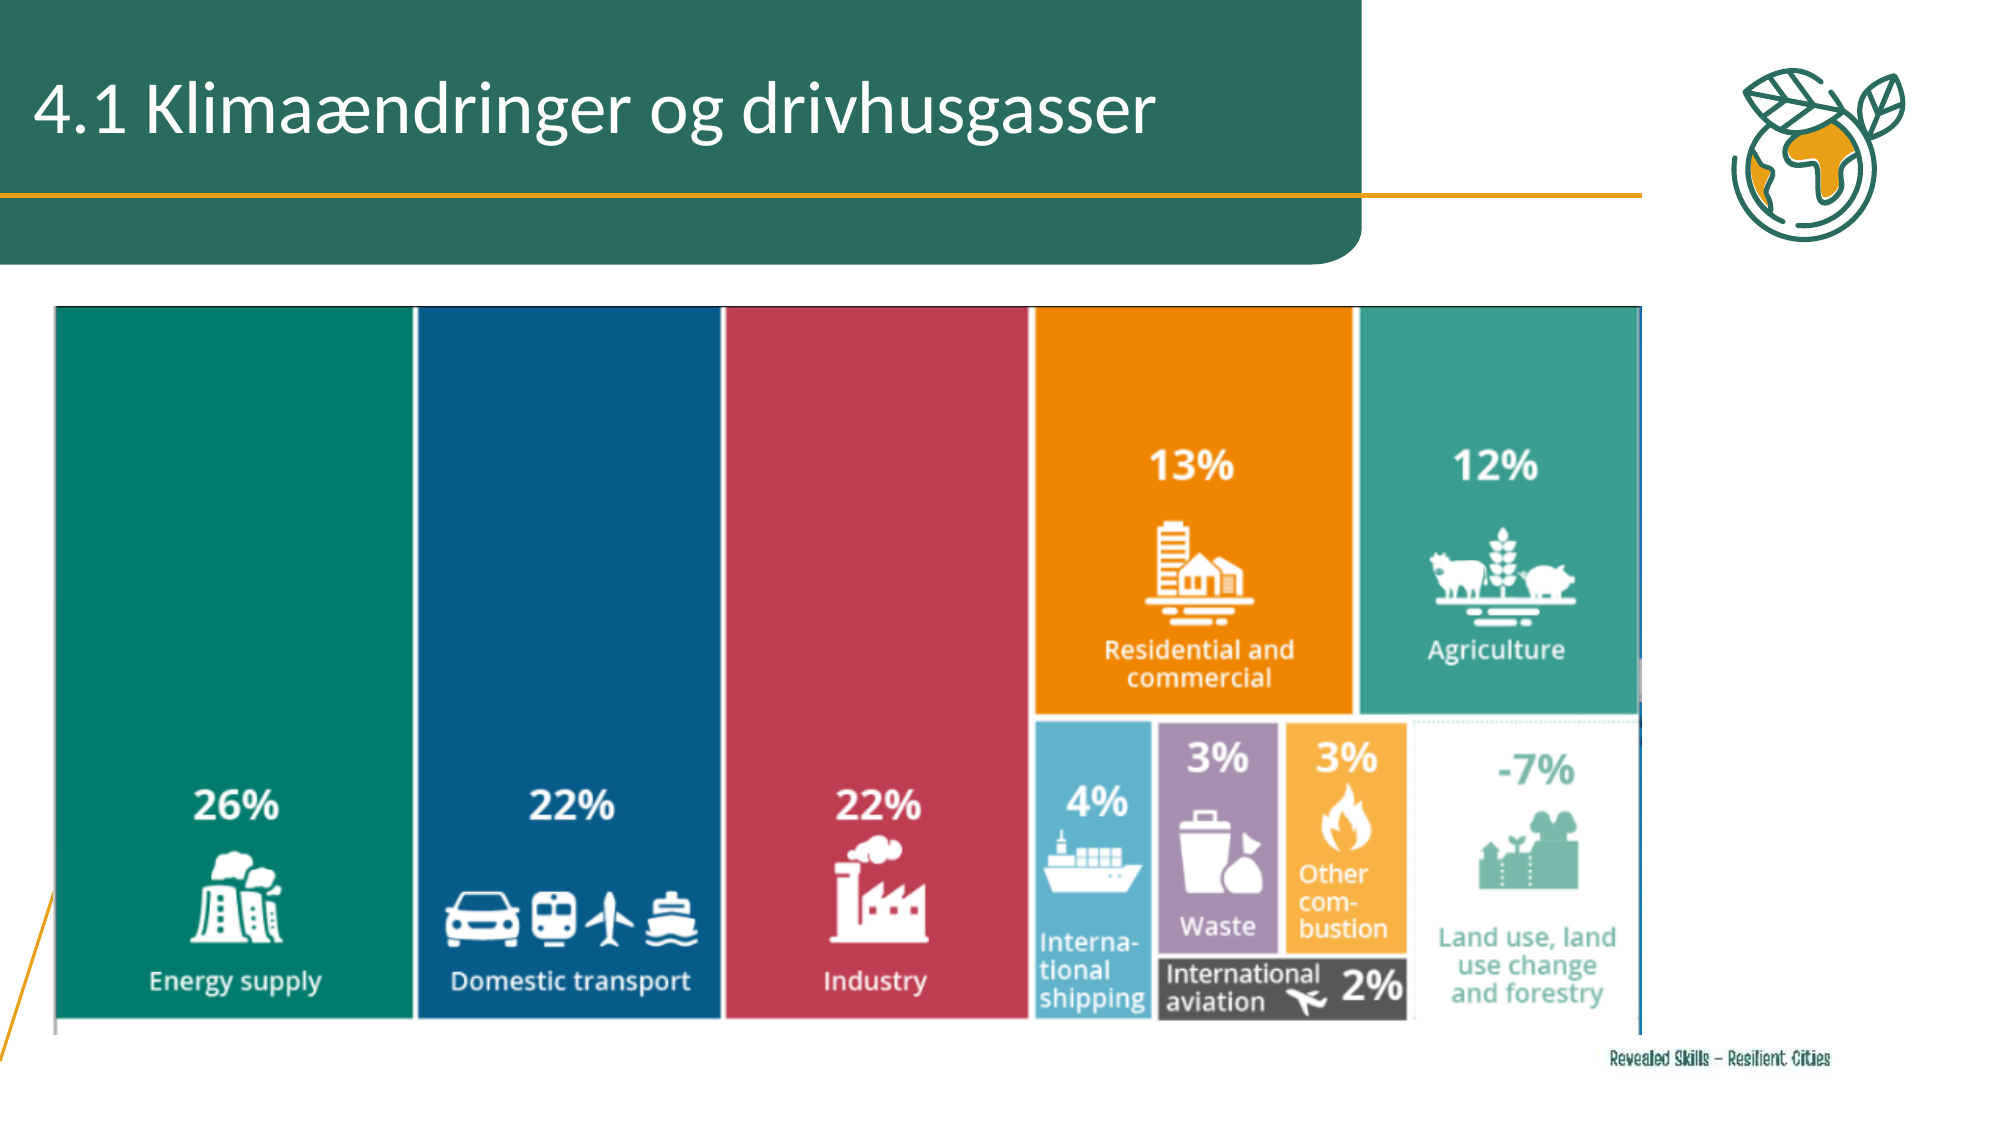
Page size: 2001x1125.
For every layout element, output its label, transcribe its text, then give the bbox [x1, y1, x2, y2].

list 4.1 Klimaændringer og drivhusgasser [18, 63, 1364, 195]
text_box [1731, 67, 1906, 243]
text_box [0, 198, 1363, 266]
text_box [0, 0, 1363, 193]
picture [53, 306, 1642, 1035]
picture [1597, 1048, 1833, 1074]
